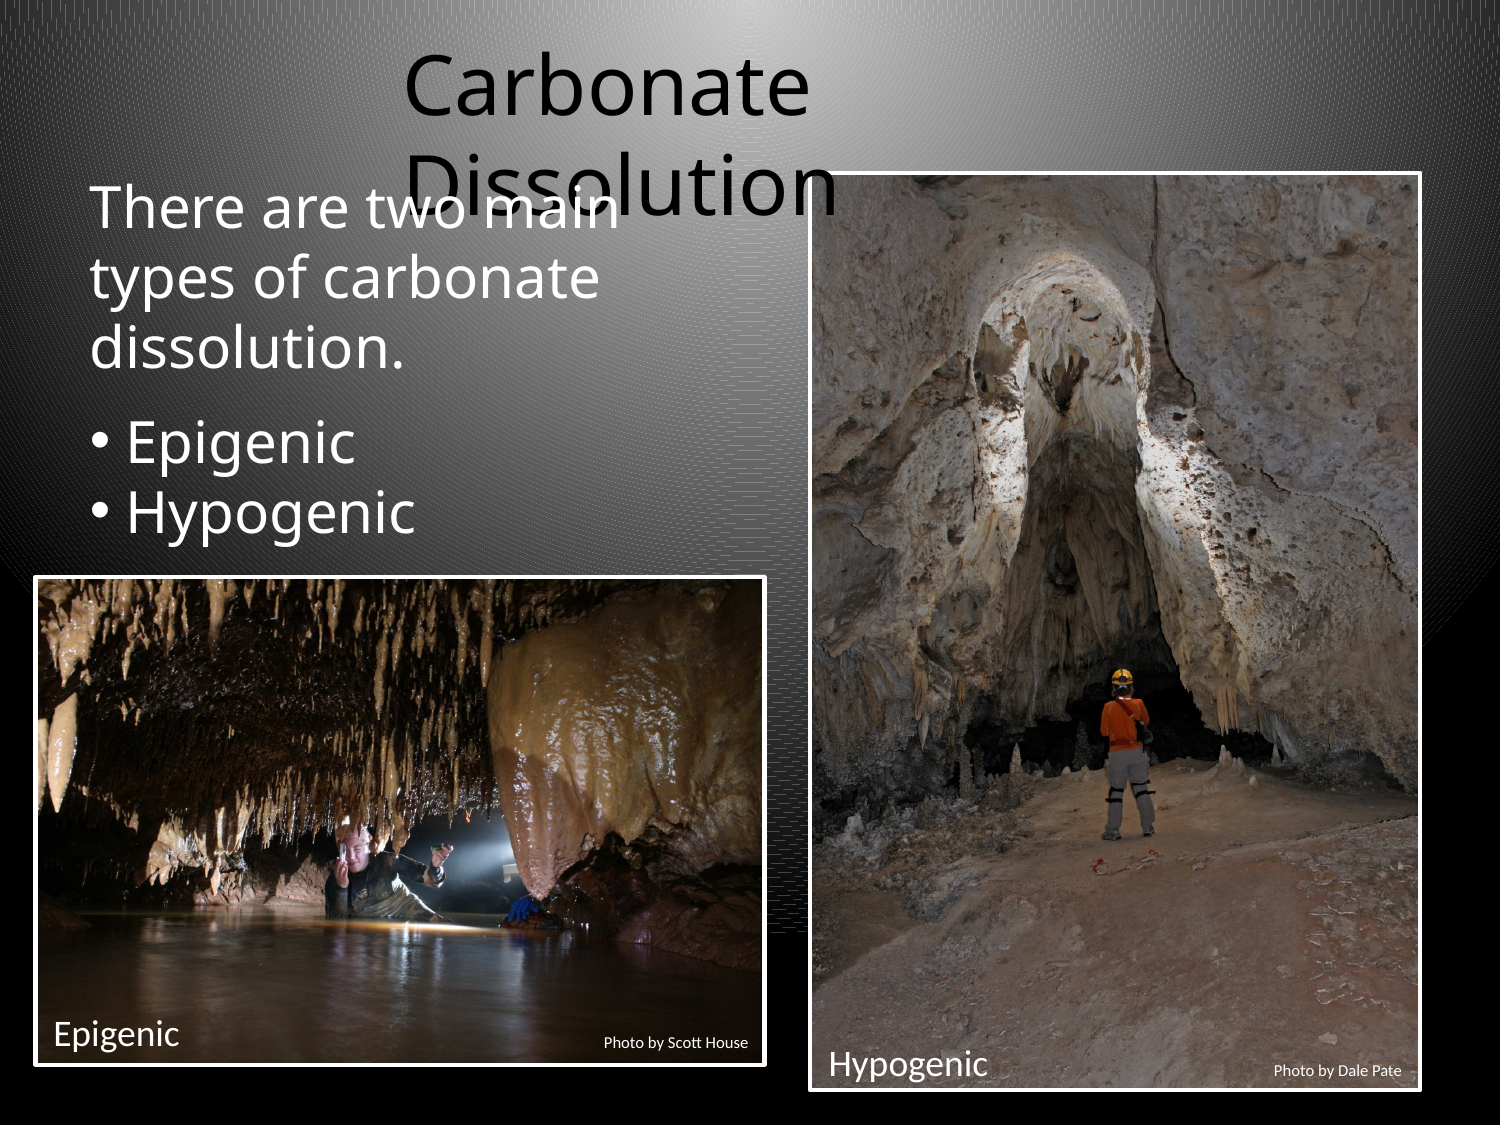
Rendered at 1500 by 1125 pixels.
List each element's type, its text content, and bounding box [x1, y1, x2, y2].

text_box Carbonate Dissolution [387, 24, 1200, 240]
picture [811, 174, 1419, 1089]
text_box There are two main types of carbonate dissolution. Epigenic Hypogenic [75, 162, 725, 553]
picture [37, 578, 763, 1063]
